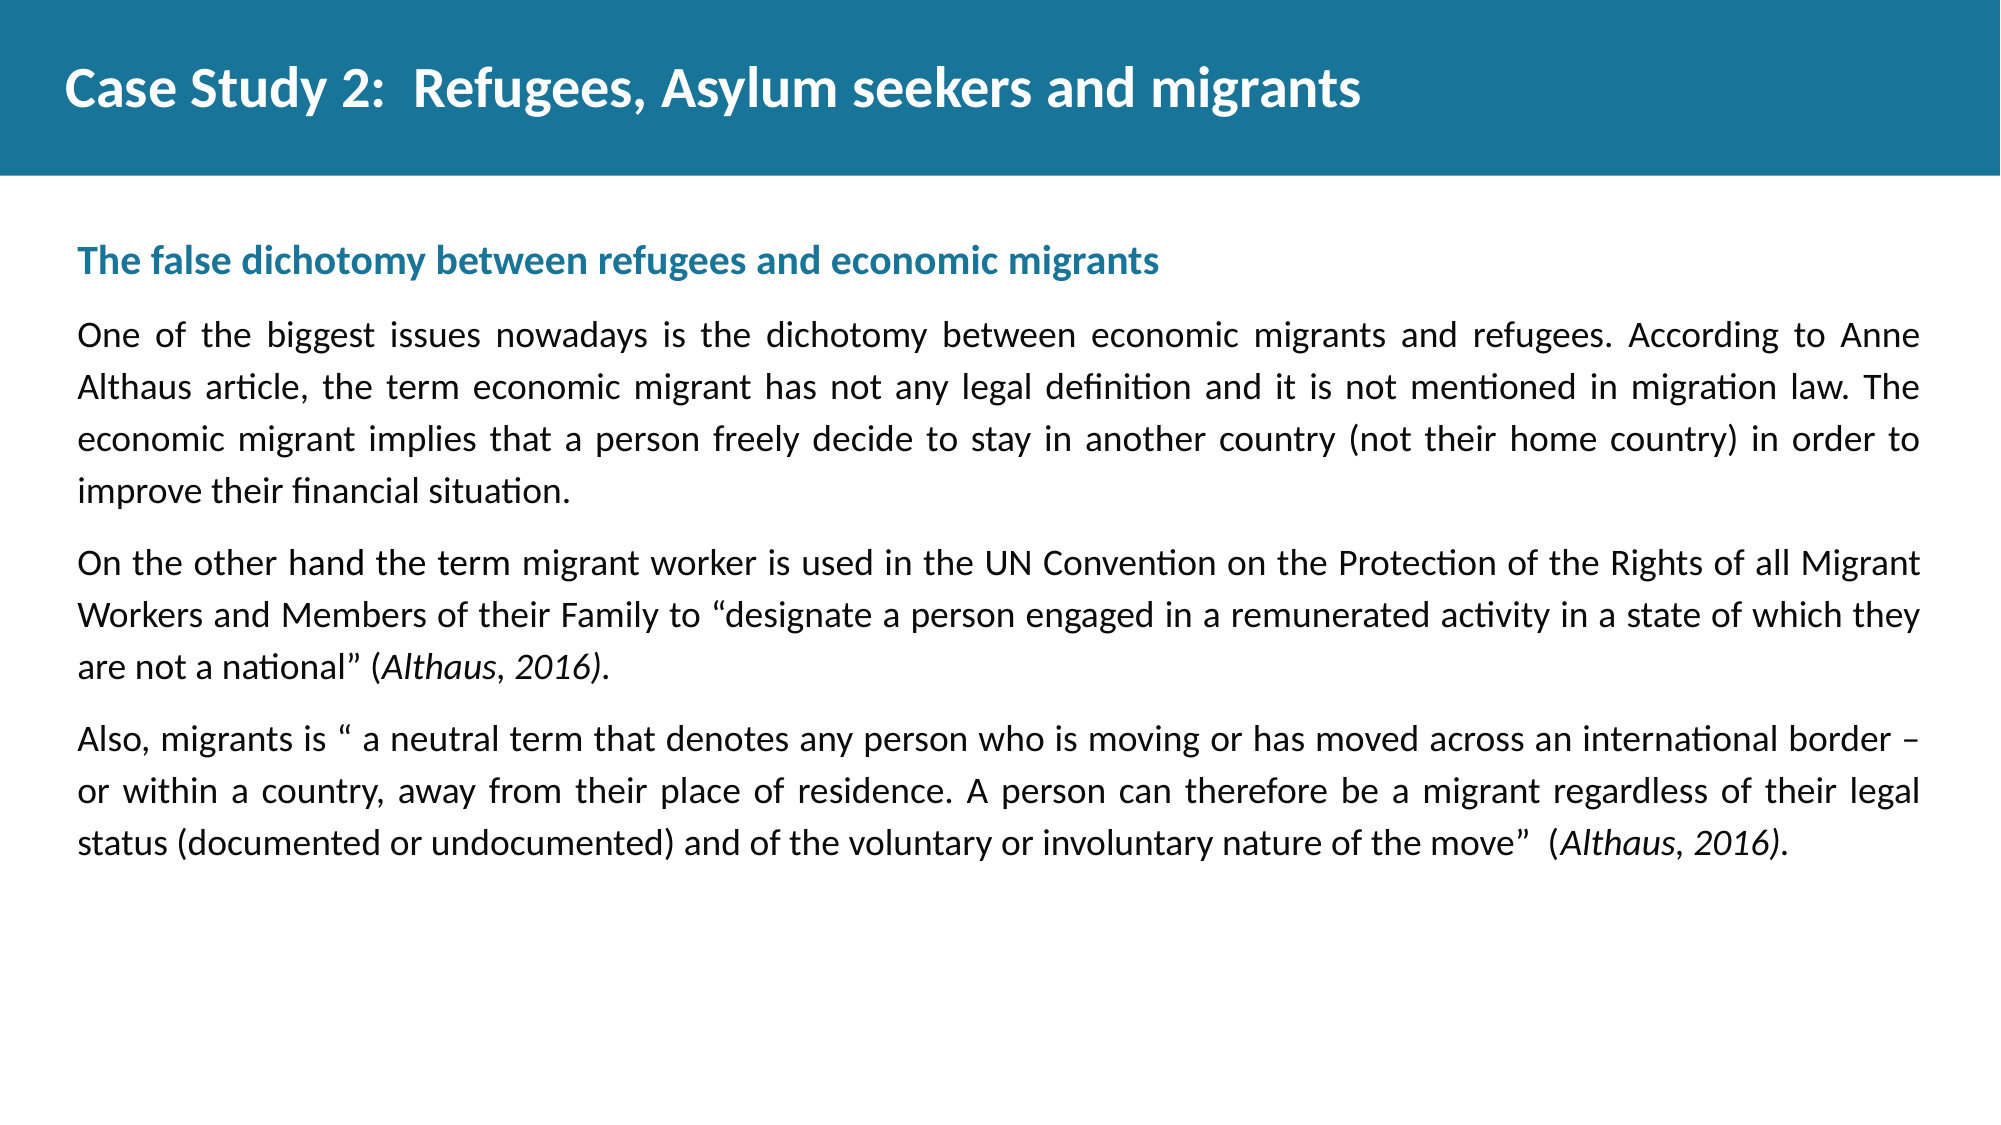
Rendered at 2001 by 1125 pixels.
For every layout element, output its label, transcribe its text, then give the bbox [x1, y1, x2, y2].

list The false dichotomy between refugees and economic migrants One of the biggest issues nowadays is the dichotomy between economic migrants and refugees. According to Anne Althaus article, the term economic migrant has not any legal definition and it is not mentioned in migration law. The economic migrant implies that a person freely decide to stay in another country (not their home country) in order to improve their financial situation. On the other hand the term migrant worker is used in the UN Convention on the Protection of the Rights of all Migrant Workers and Members of their Family to “designate a person engaged in a remunerated activity in a state of which they are not a national” (Althaus, 2016). Also, migrants is “ a neutral term that denotes any person who is moving or has moved across an international border – or within a country, away from their place of residence. A person can therefore be a migrant regardless of their legal status (documented or undocumented) and of the voluntary or involuntary nature of the move” (Althaus, 2016). [77, 198, 1923, 1013]
title Case Study 2: Refugees, Asylum seekers and migrants [65, 28, 1935, 140]
